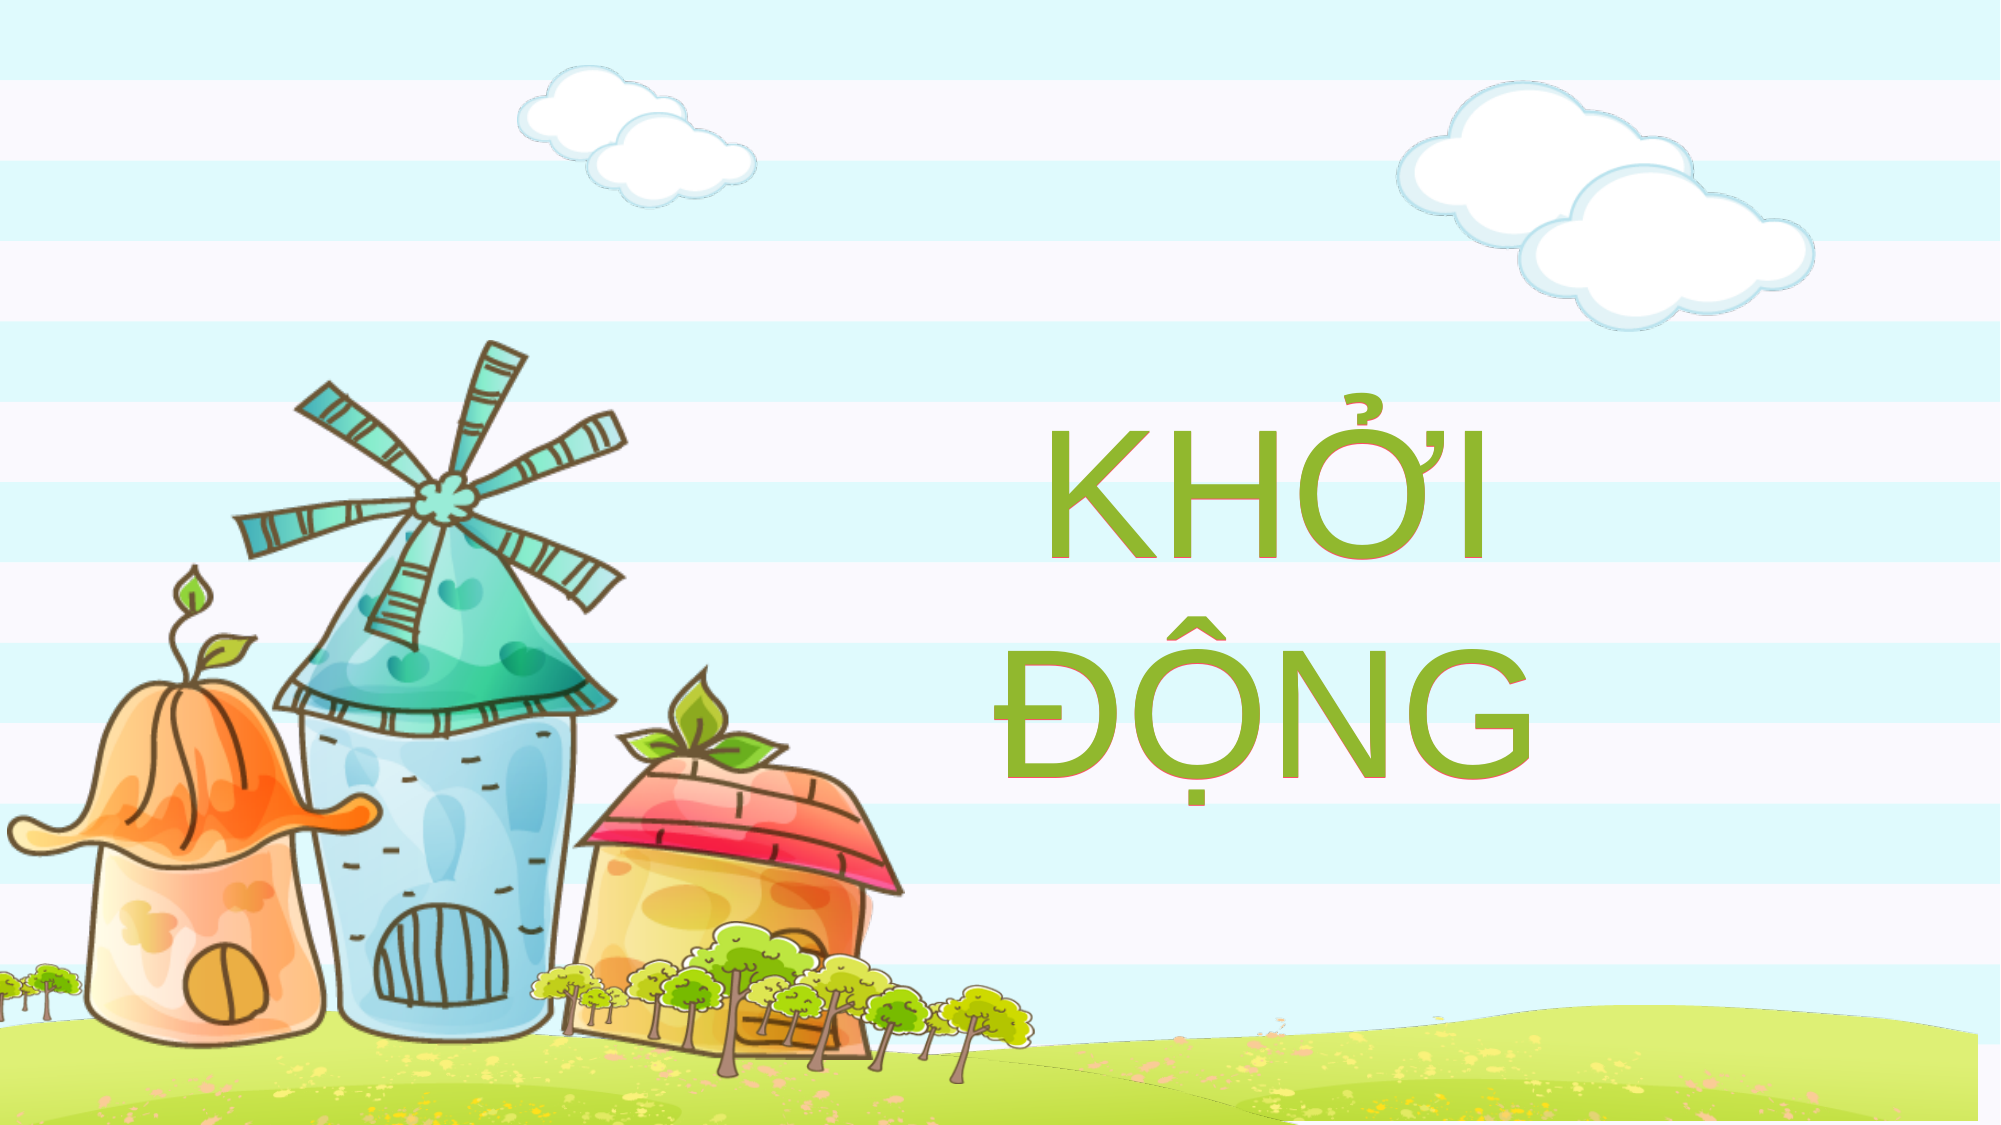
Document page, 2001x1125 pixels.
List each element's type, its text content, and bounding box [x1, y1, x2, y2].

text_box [0, 339, 1035, 1084]
picture [0, 1005, 1978, 1125]
text_box KHỞI ĐỘNG [1039, 366, 1736, 822]
picture [516, 65, 1816, 332]
